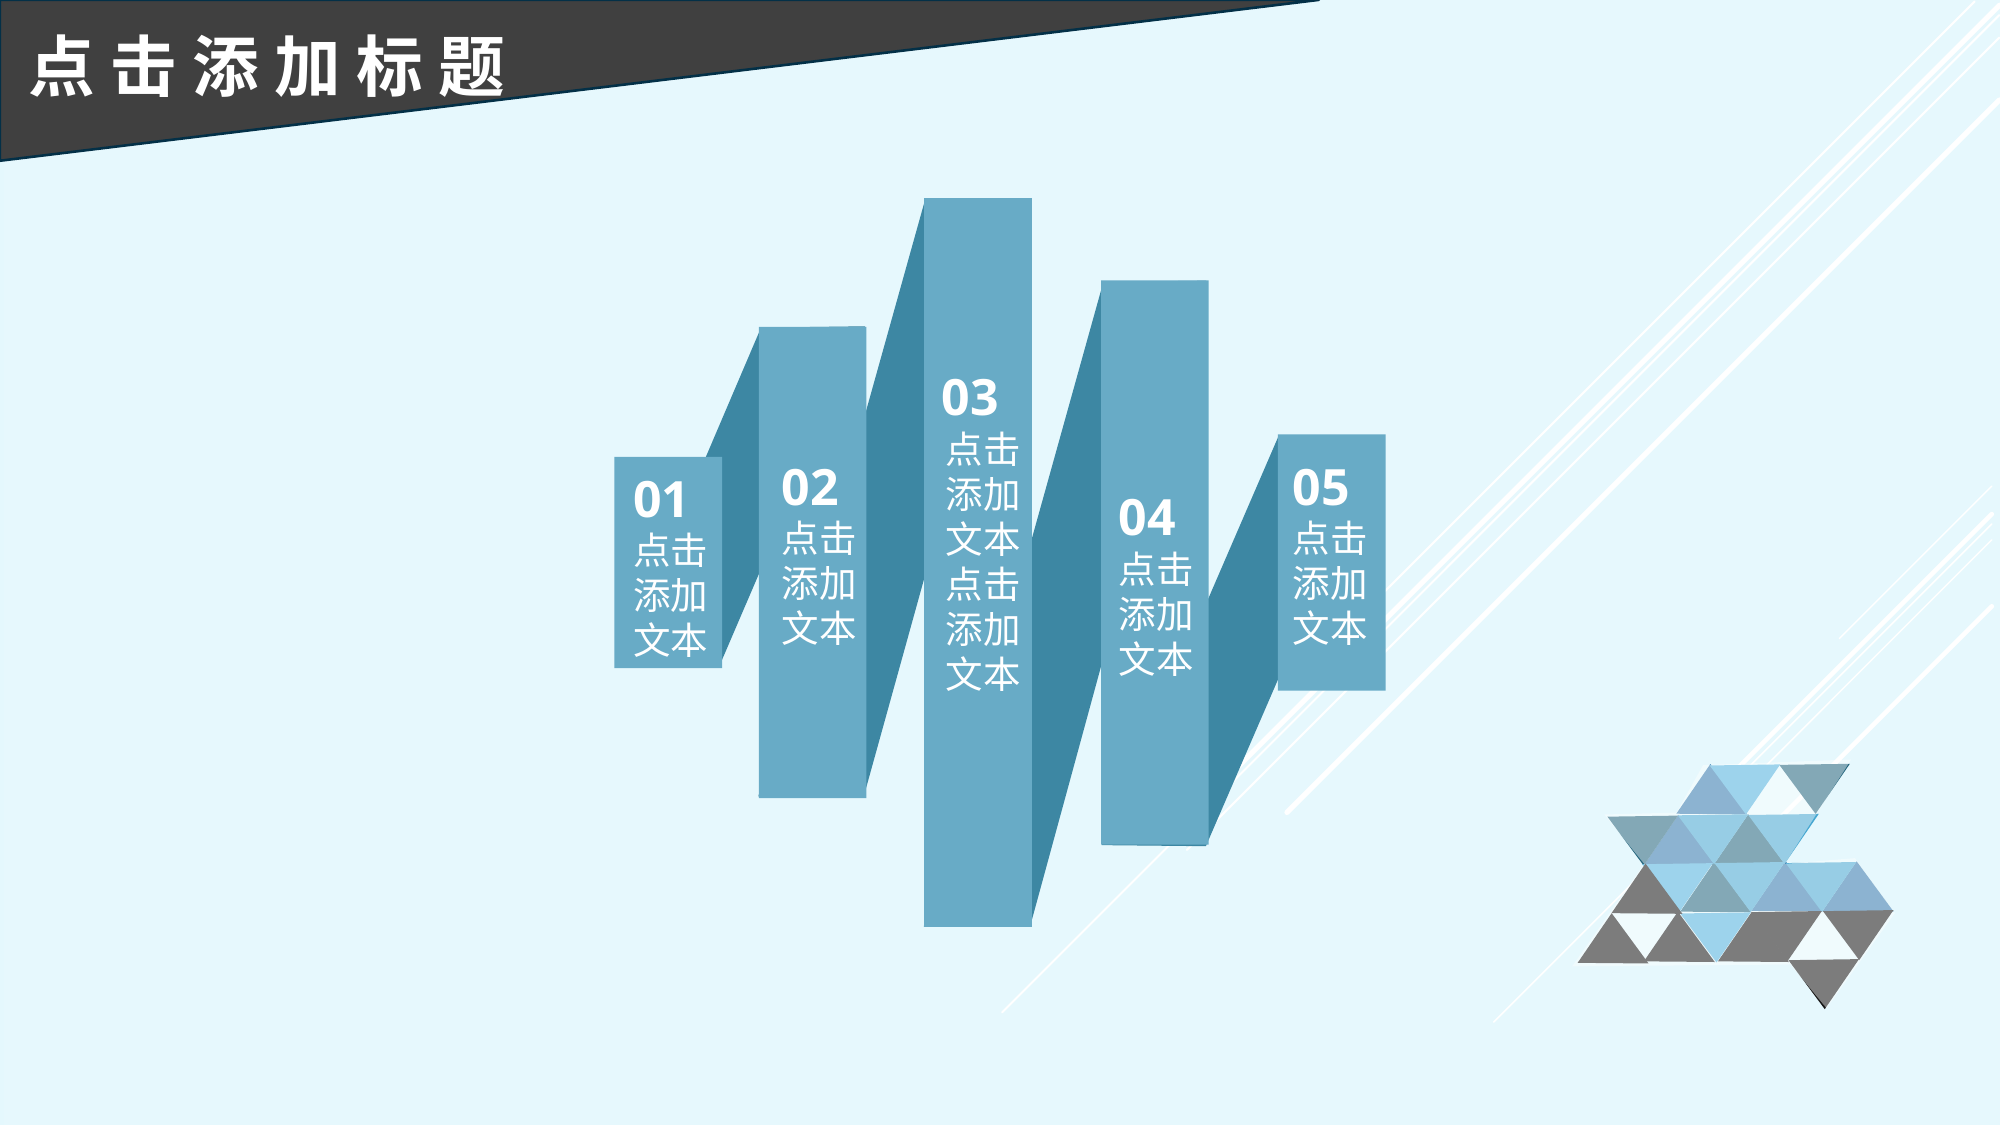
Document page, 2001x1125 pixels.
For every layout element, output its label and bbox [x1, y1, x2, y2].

text_box [614, 197, 1386, 928]
text_box [0, 0, 1320, 162]
